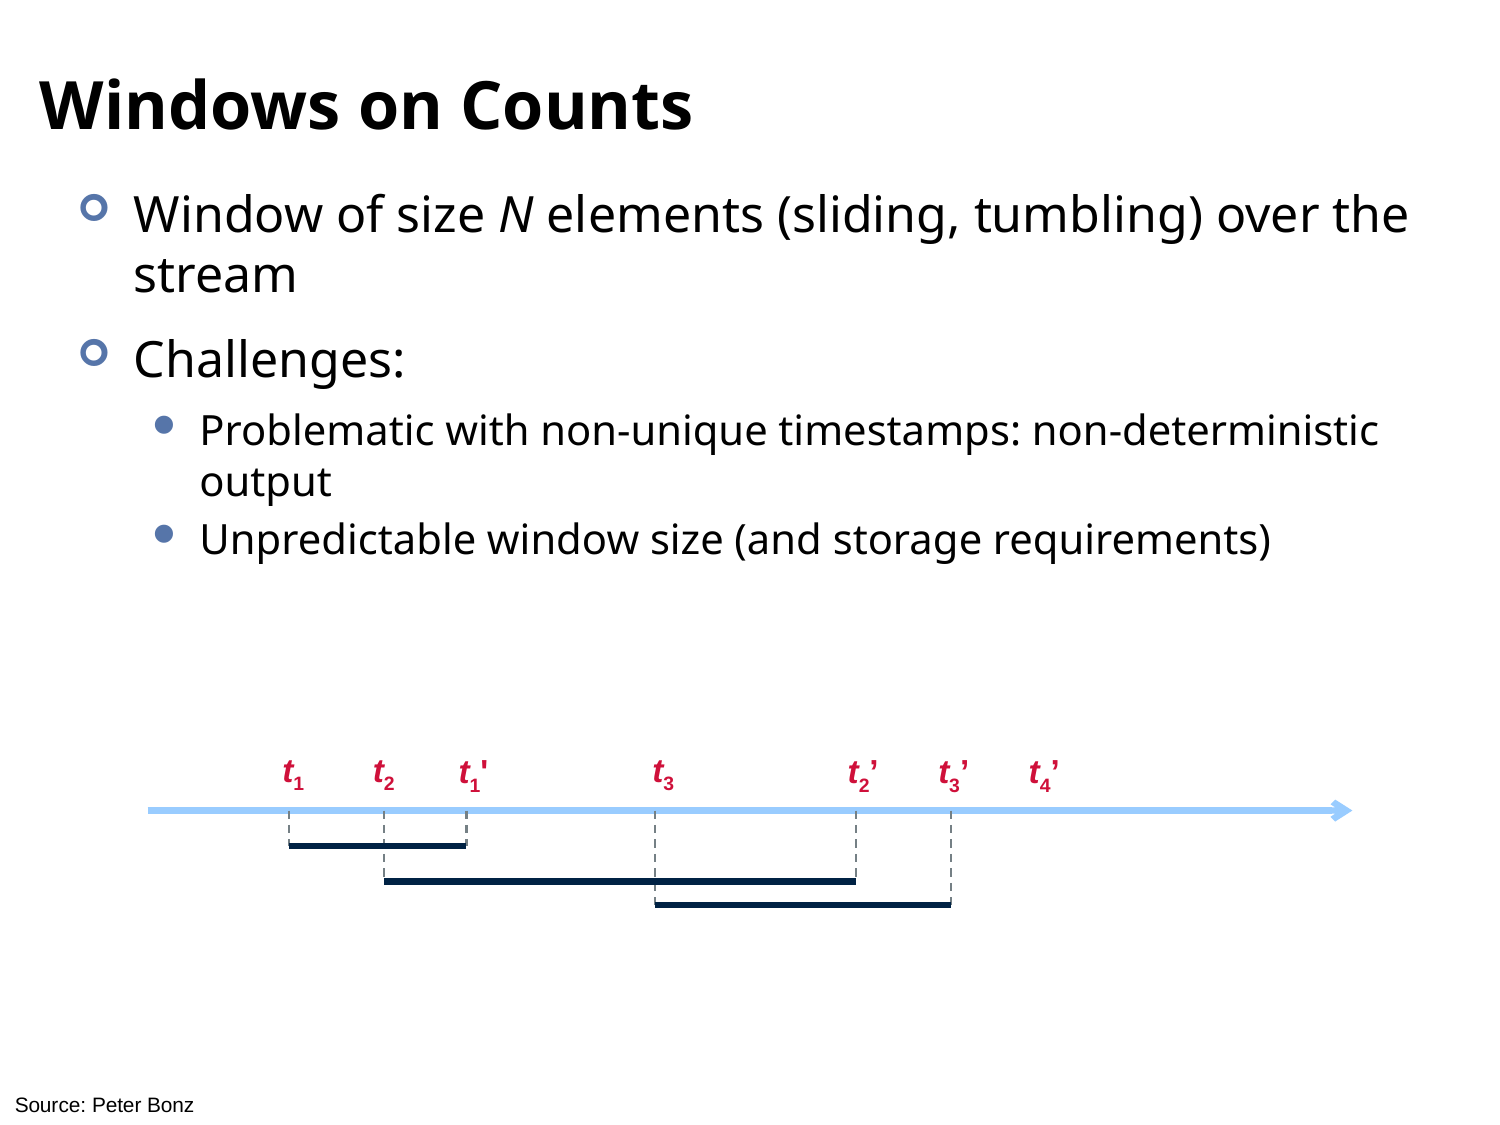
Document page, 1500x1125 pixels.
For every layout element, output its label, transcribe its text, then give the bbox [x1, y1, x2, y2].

text_box t3’ [923, 743, 985, 804]
text_box t3 [637, 741, 689, 802]
text_box t1' [443, 743, 504, 804]
text_box t2 [358, 741, 410, 802]
list Window of size N elements (sliding, tumbling) over the stream Challenges: Problematic with non-unique timestamps: non-deterministic output Unpredictable window size (and storage requirements) [62, 174, 1451, 1013]
text_box Source: Peter Bonz [0, 1084, 663, 1125]
text_box t2’ [832, 743, 894, 804]
text_box t4’ [1014, 743, 1075, 804]
title Windows on Counts [24, 18, 1451, 188]
text_box t1 [267, 741, 319, 802]
